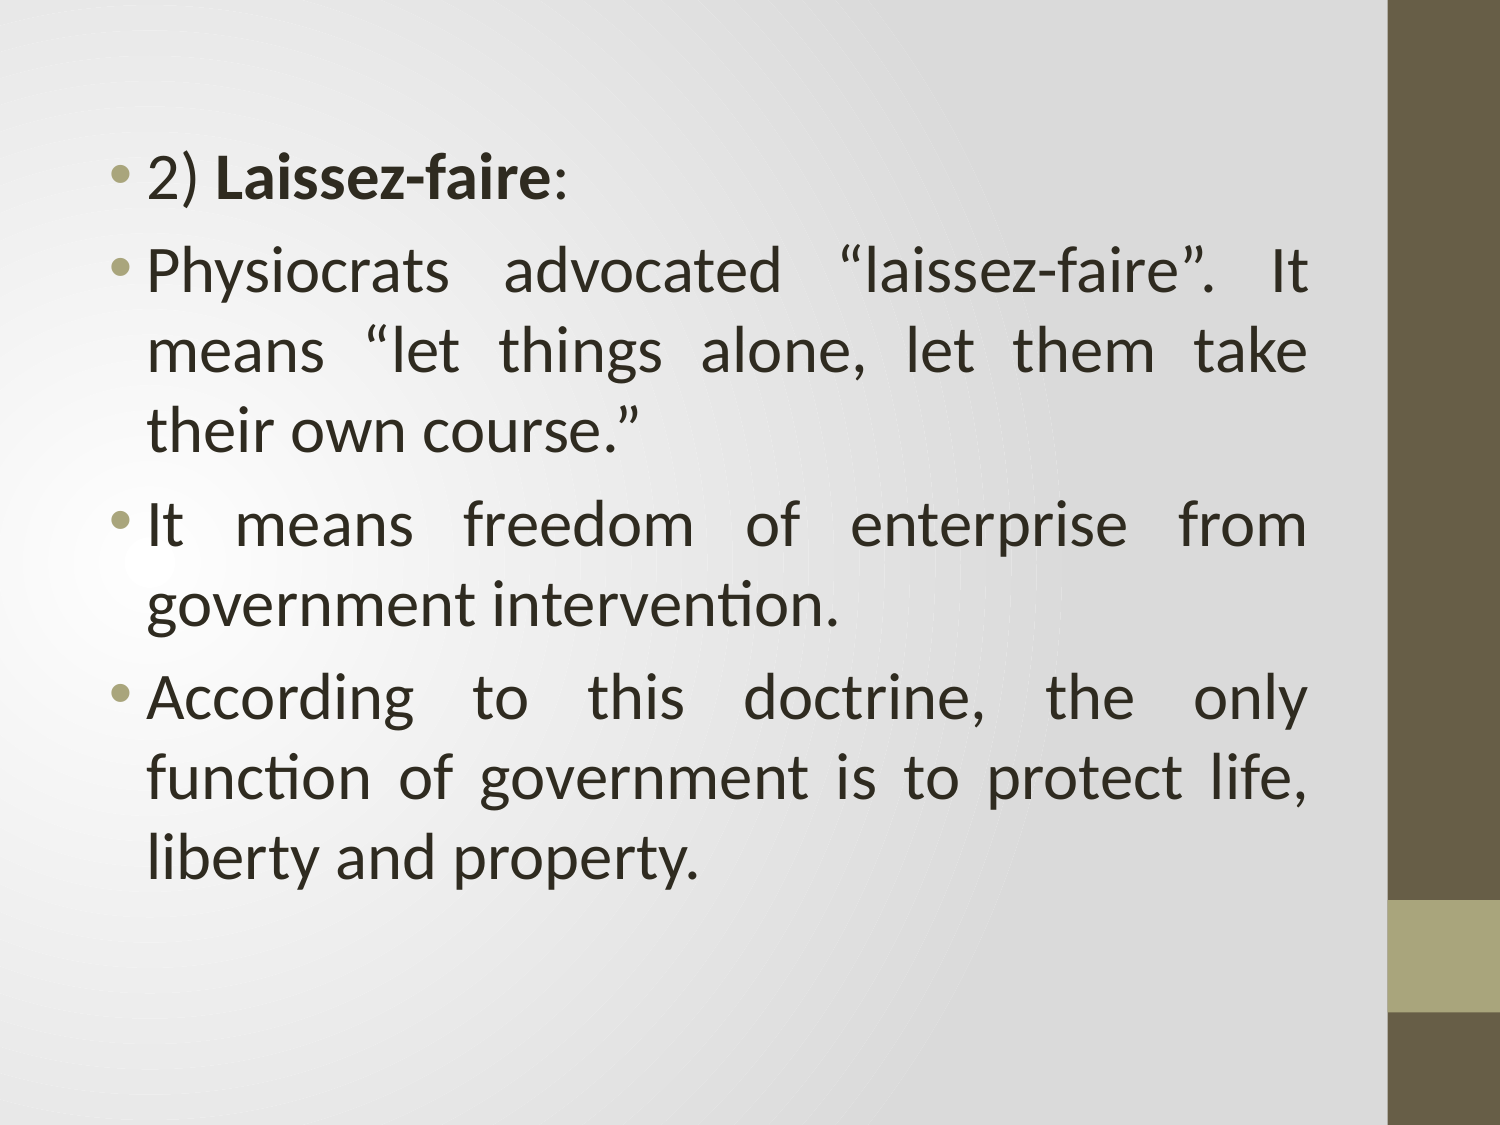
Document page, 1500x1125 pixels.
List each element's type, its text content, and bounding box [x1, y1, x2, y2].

list 2) Laissez-faire: Physiocrats advocated “laissez-faire”. It means “let things alone, let them take their own course.” It means freedom of enterprise from government intervention. According to this doctrine, the only function of government is to protect life, liberty and property. [75, 125, 1325, 953]
